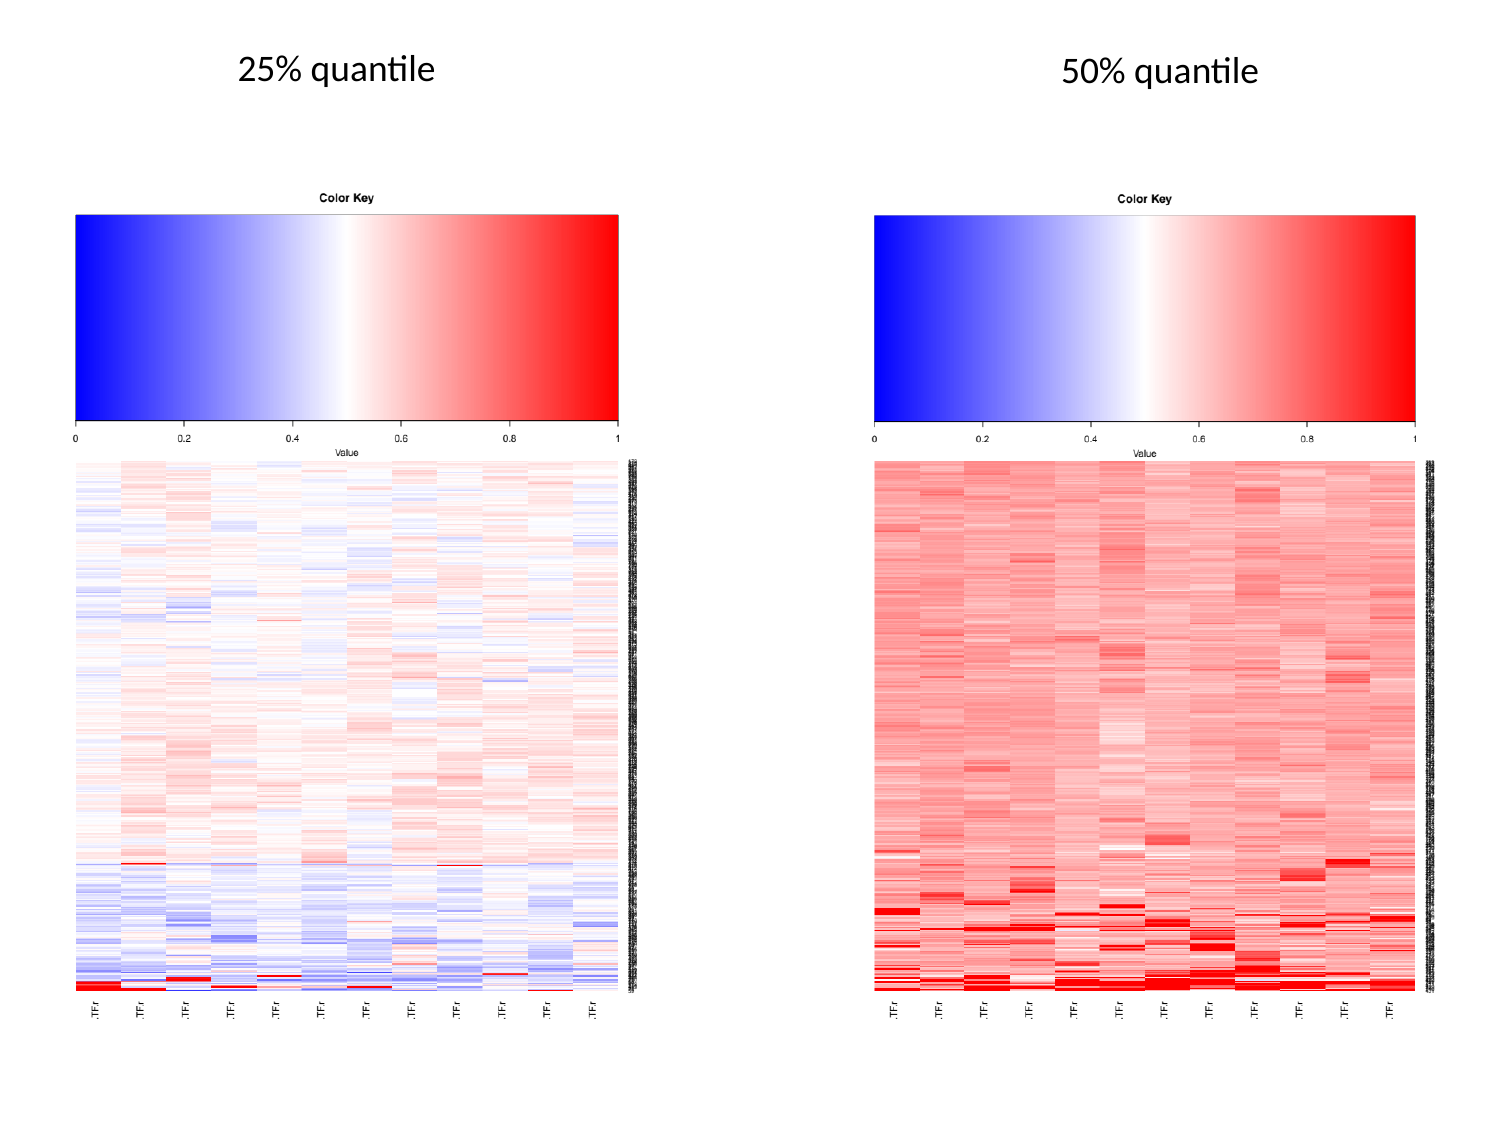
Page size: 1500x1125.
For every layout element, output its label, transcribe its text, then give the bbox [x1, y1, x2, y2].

picture [820, 180, 1468, 1019]
text_box 25% quantile [222, 36, 451, 97]
text_box 50% quantile [1046, 38, 1275, 99]
picture [21, 179, 670, 1019]
